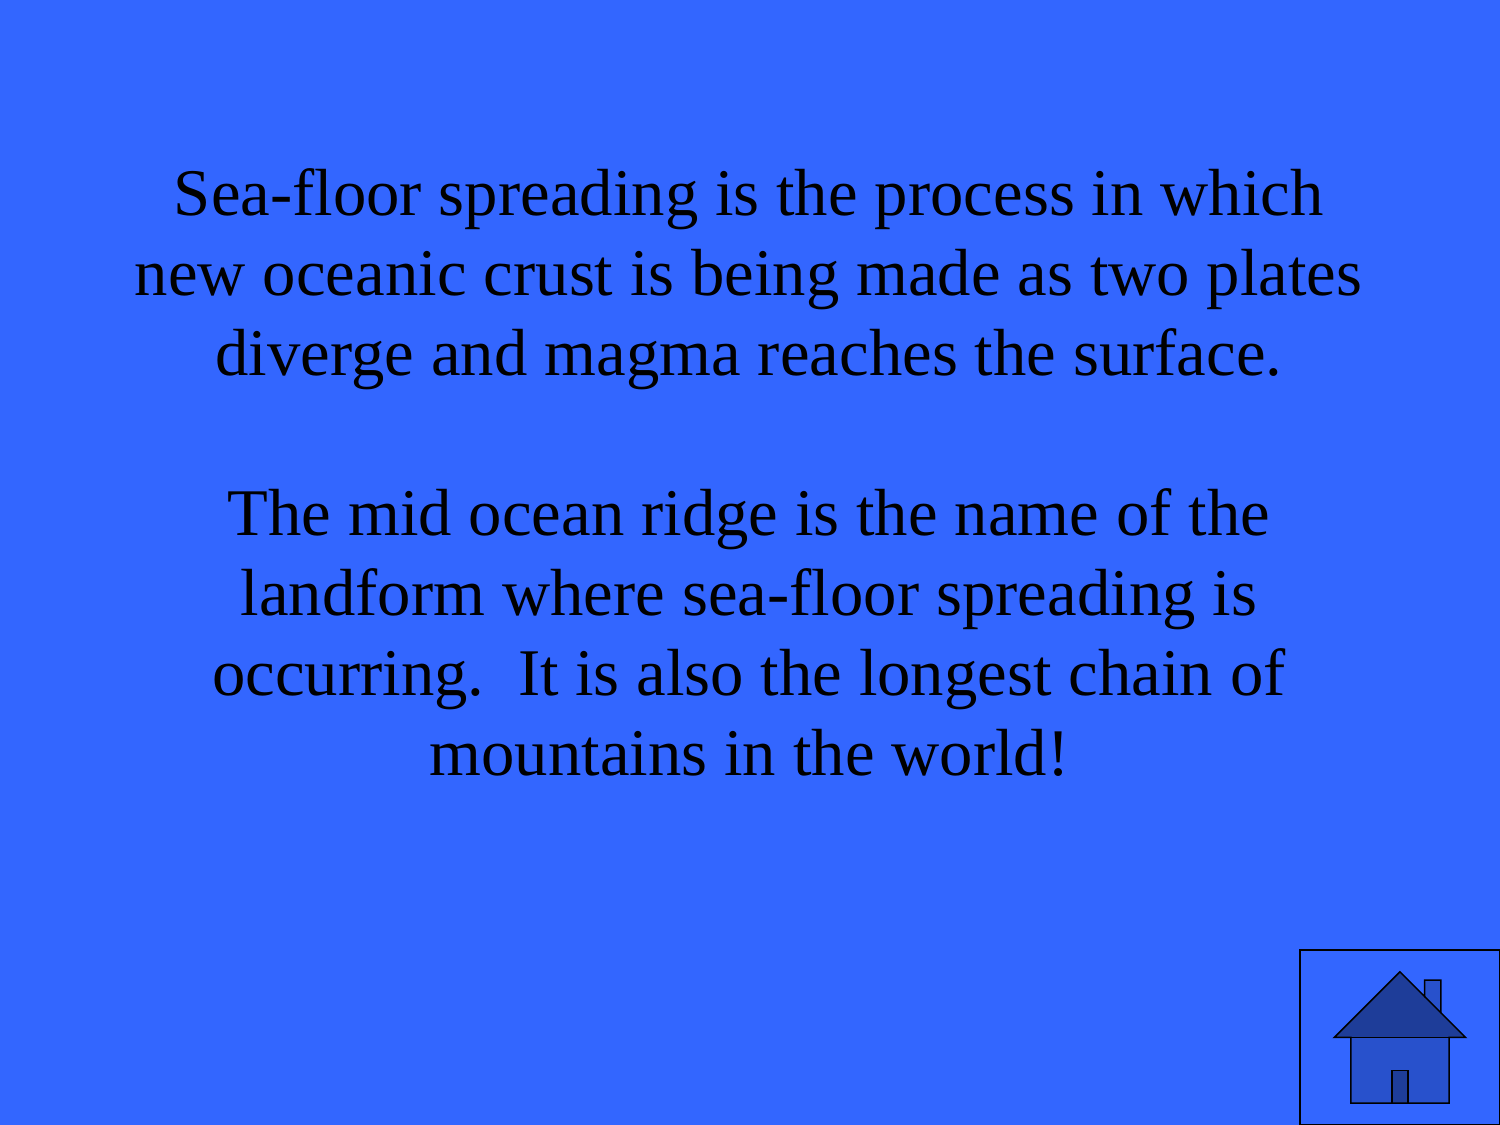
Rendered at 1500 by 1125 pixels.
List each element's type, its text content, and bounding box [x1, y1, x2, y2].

title Sea-floor spreading is the process in which new oceanic crust is being made as two plates diverge and magma reaches the surface. The mid ocean ridge is the name of the landform where sea-floor spreading is occurring. It is also the longest chain of mountains in the world! [112, 375, 1388, 563]
text_box [1299, 950, 1500, 1125]
